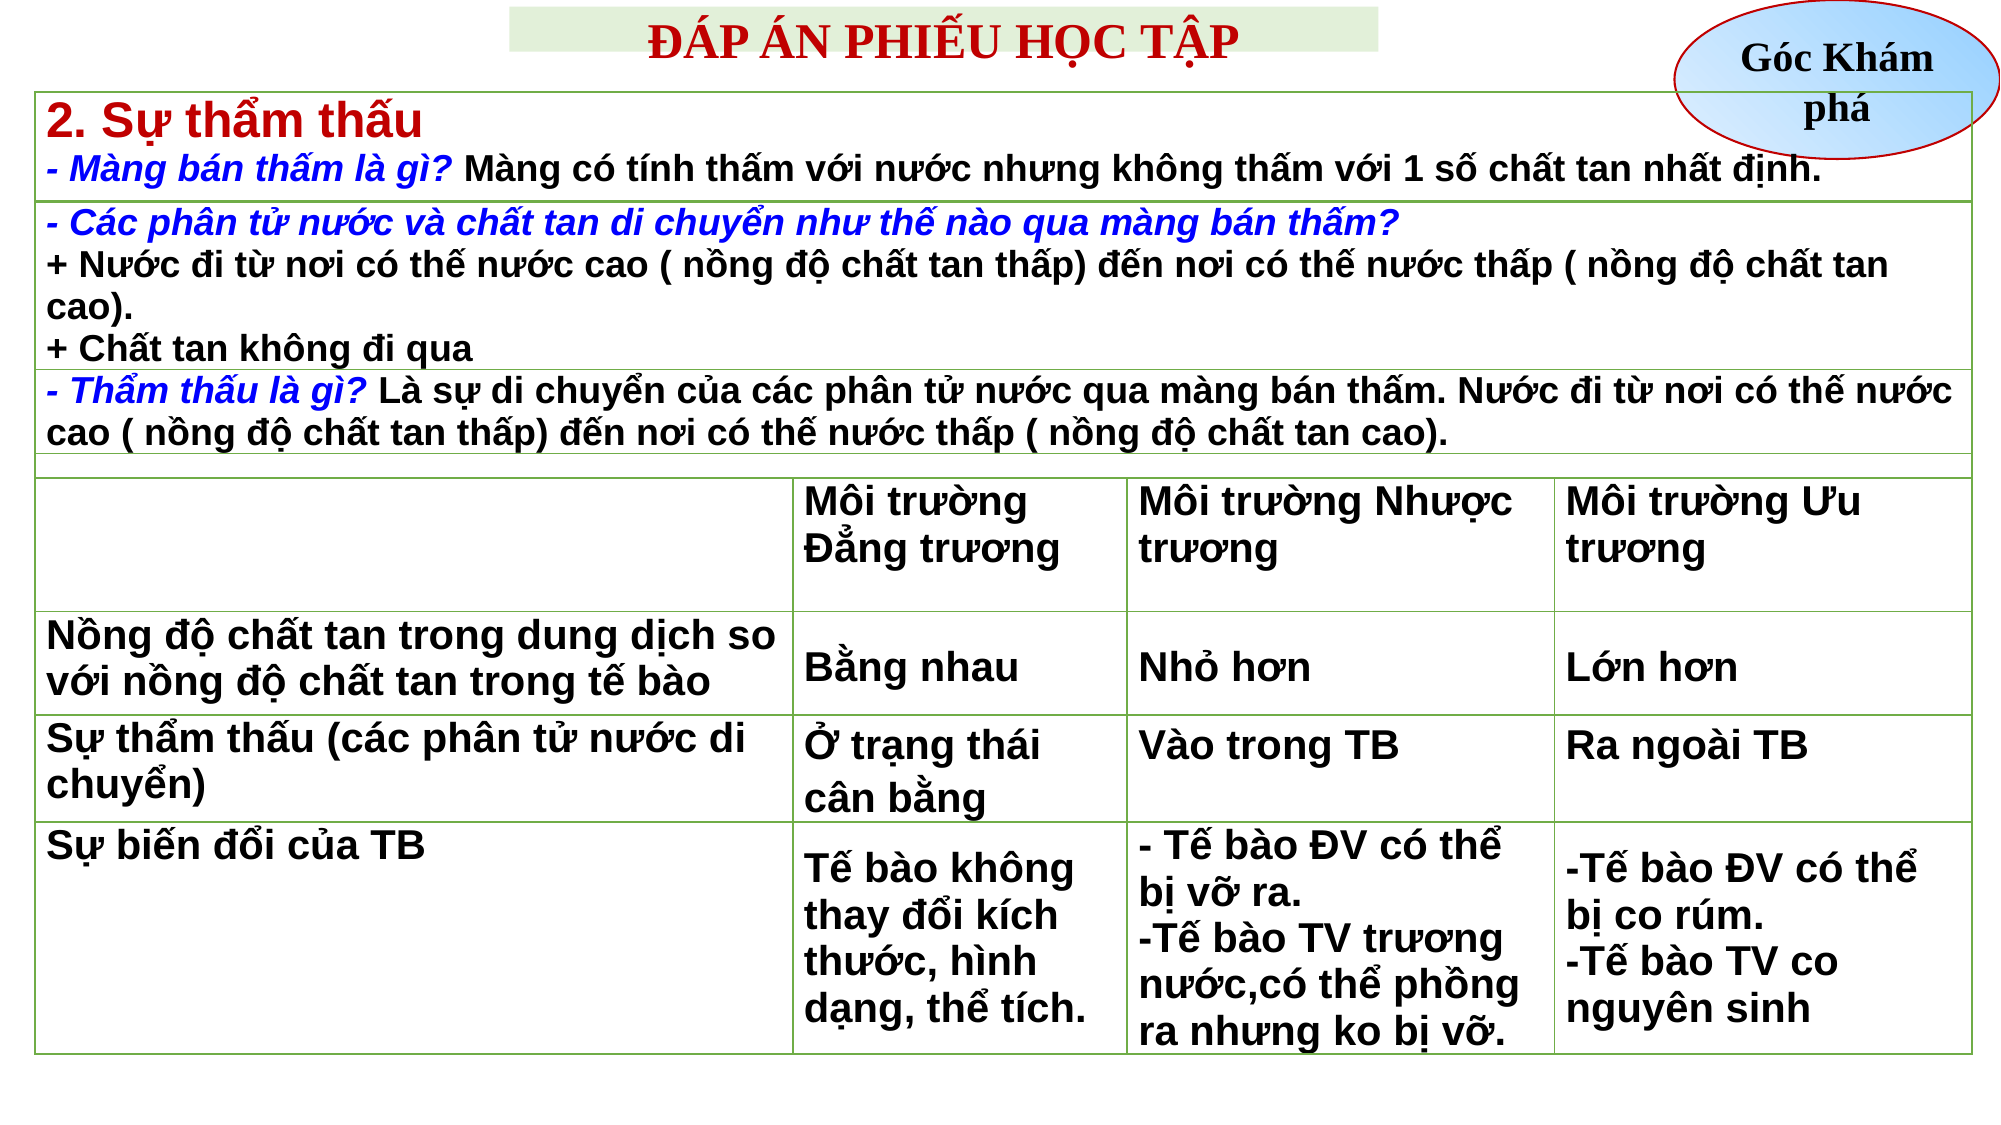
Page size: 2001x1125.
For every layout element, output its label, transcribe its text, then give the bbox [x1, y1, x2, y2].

table_cell Nồng độ chất tan trong dung dịch so với nồng độ chất tan trong tế bào [36, 612, 792, 714]
table_cell Sự thẩm thấu (các phân tử nước di chuyển) [36, 716, 792, 821]
table_cell Ra ngoài TB [1555, 716, 1971, 821]
table_cell Môi trường Nhược trương [1128, 479, 1554, 611]
table_header 2. Sự thẩm thấu - Màng bán thấm là gì? Màng có tính thấm với nước nhưng không thấm với 1 số chất tan nhất định. [36, 93, 1971, 200]
table_cell - Các phân tử nước và chất tan di chuyển như thế nào qua màng bán thấm? + Nước đi từ nơi có thế nước cao ( nồng độ chất tan thấp) đến nơi có thế nước thấp ( nồng độ chất tan cao). + Chất tan không đi qua [36, 203, 1971, 369]
text_box ĐÁP ÁN PHIẾU HỌC TẬP [509, 6, 1379, 52]
table_cell Môi trường Ưu trương [1555, 479, 1971, 611]
table_cell Sự biến đổi của TB [36, 823, 792, 1053]
table_cell - Tế bào ĐV có thể bị vỡ ra. -Tế bào TV trương nước,có thể phồng ra nhưng ko bị vỡ. [1128, 823, 1554, 1053]
table_cell Tế bào không thay đổi kích thước, hình dạng, thể tích. [794, 823, 1126, 1053]
table_cell Bằng nhau [794, 612, 1126, 714]
table_cell - Thẩm thấu là gì? Là sự di chuyển của các phân tử nước qua màng bán thấm. Nước đi từ nơi có thế nước cao ( nồng độ chất tan thấp) đến nơi có thế nước thấp ( nồng độ chất tan cao). [36, 370, 1971, 453]
table_cell Ở trạng thái cân bằng [794, 716, 1126, 821]
table_cell -Tế bào ĐV có thể bị co rúm. -Tế bào TV co nguyên sinh [1555, 823, 1971, 1053]
table_cell Vào trong TB [1128, 716, 1554, 821]
table_cell [36, 479, 792, 611]
table_cell Môi trường Đẳng trương [794, 479, 1126, 611]
table_cell Lớn hơn [1555, 612, 1971, 714]
text_box Góc Khám phá [1673, 0, 2000, 125]
table_cell Nhỏ hơn [1128, 612, 1554, 714]
table_cell [36, 454, 1971, 477]
